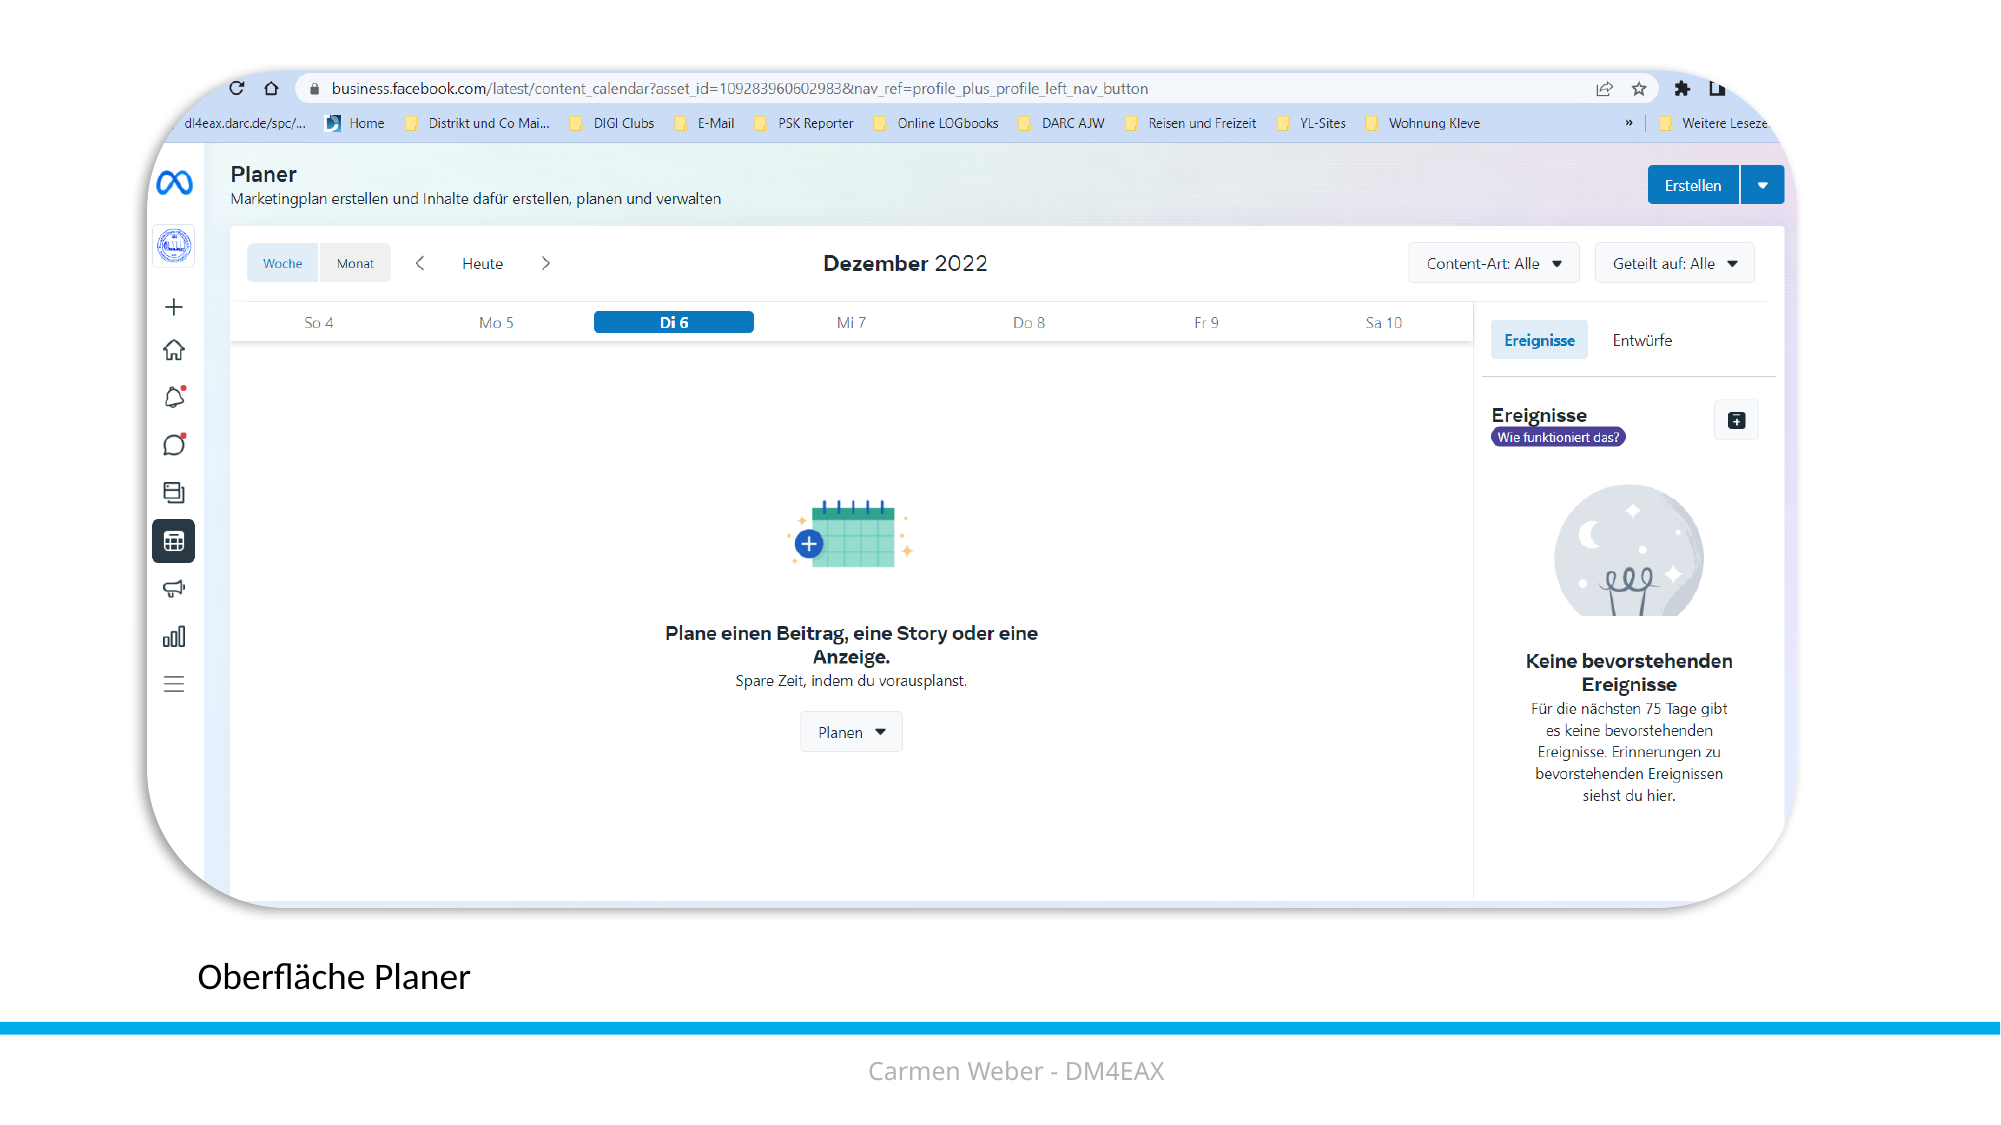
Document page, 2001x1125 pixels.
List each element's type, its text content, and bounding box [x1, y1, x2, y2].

picture [147, 70, 1798, 909]
footer Carmen Weber - DM4EAX [309, 1042, 1731, 1103]
text_box Oberfläche Planer [183, 945, 487, 1005]
